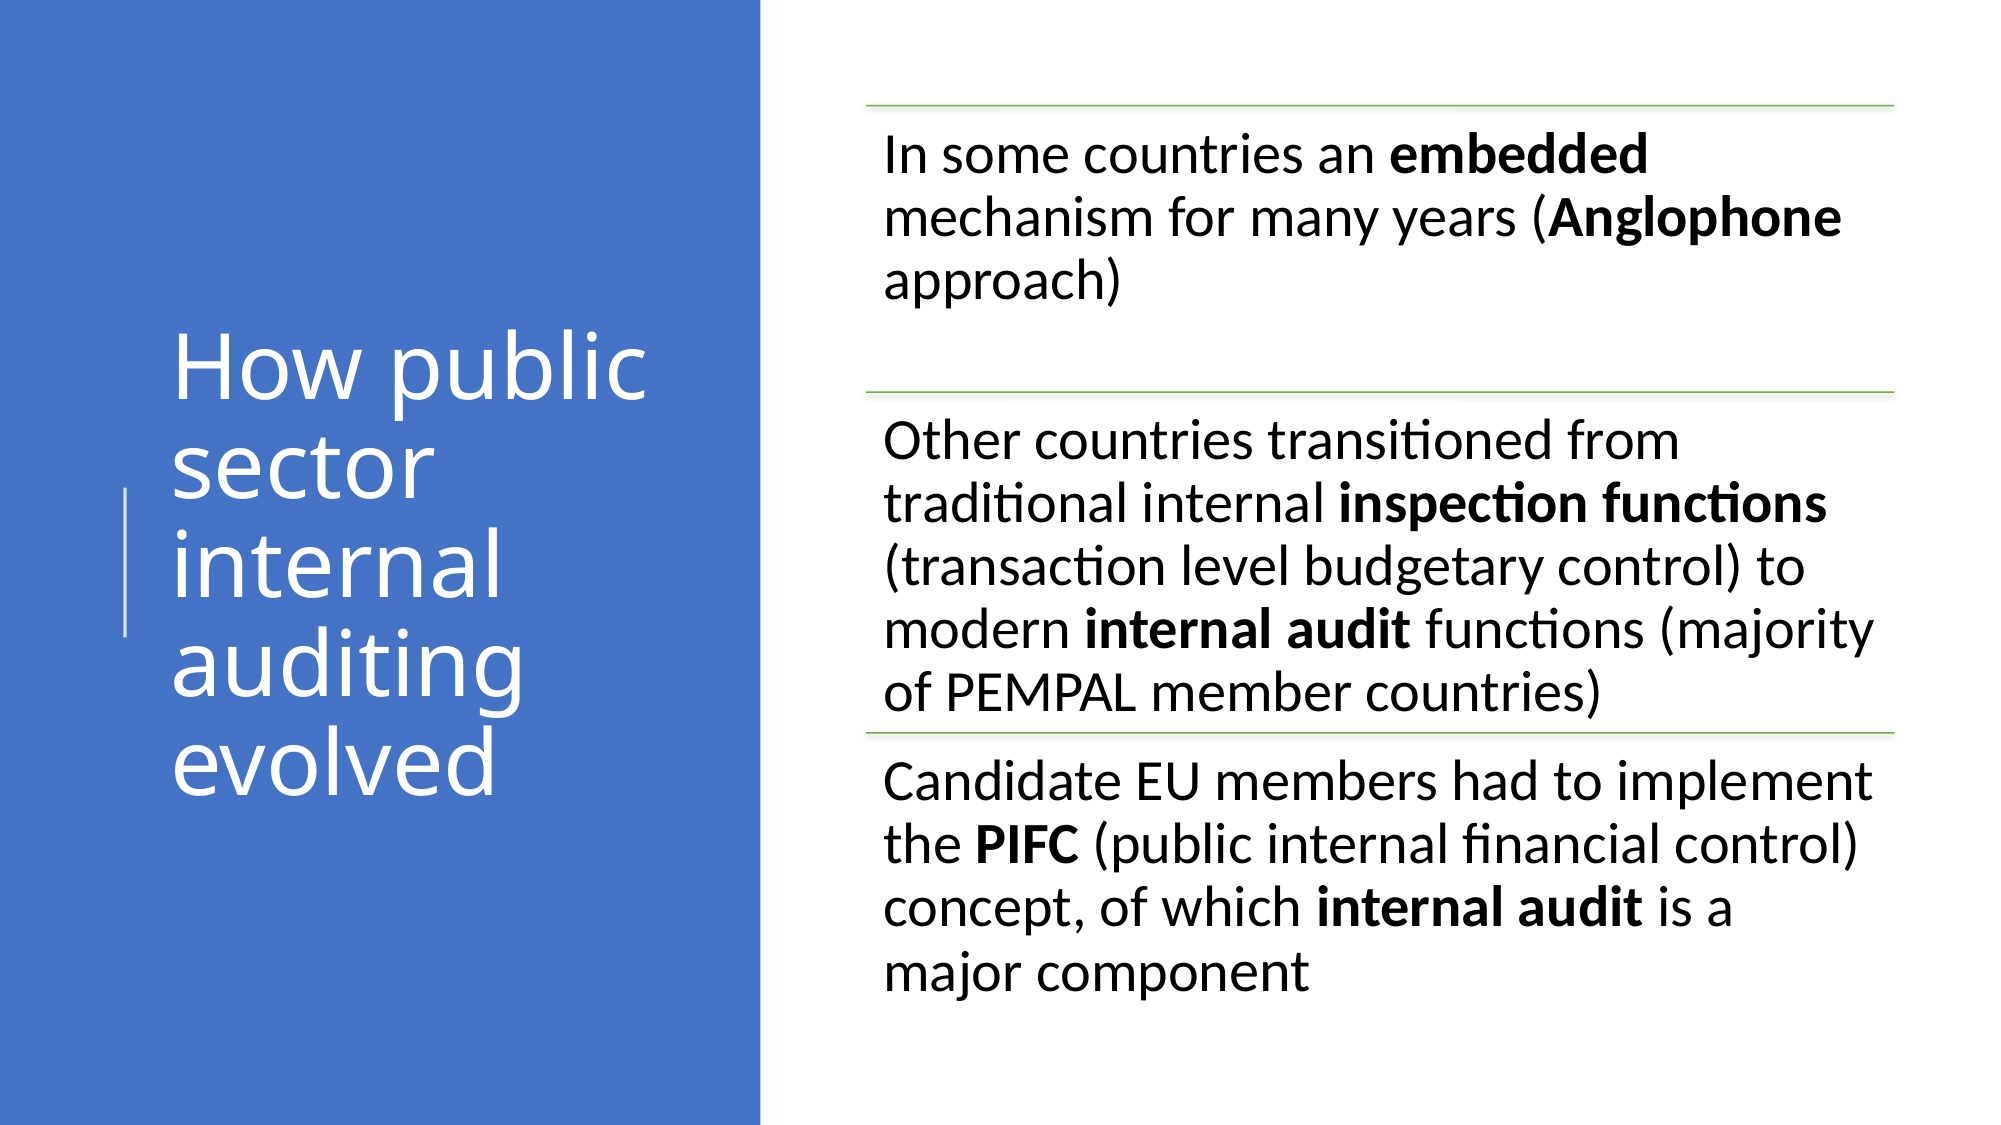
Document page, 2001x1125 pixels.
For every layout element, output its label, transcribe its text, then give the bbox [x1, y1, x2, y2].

text_box [0, 0, 762, 1125]
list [865, 105, 1895, 1020]
title How public sector internal auditing evolved [154, 116, 736, 1020]
